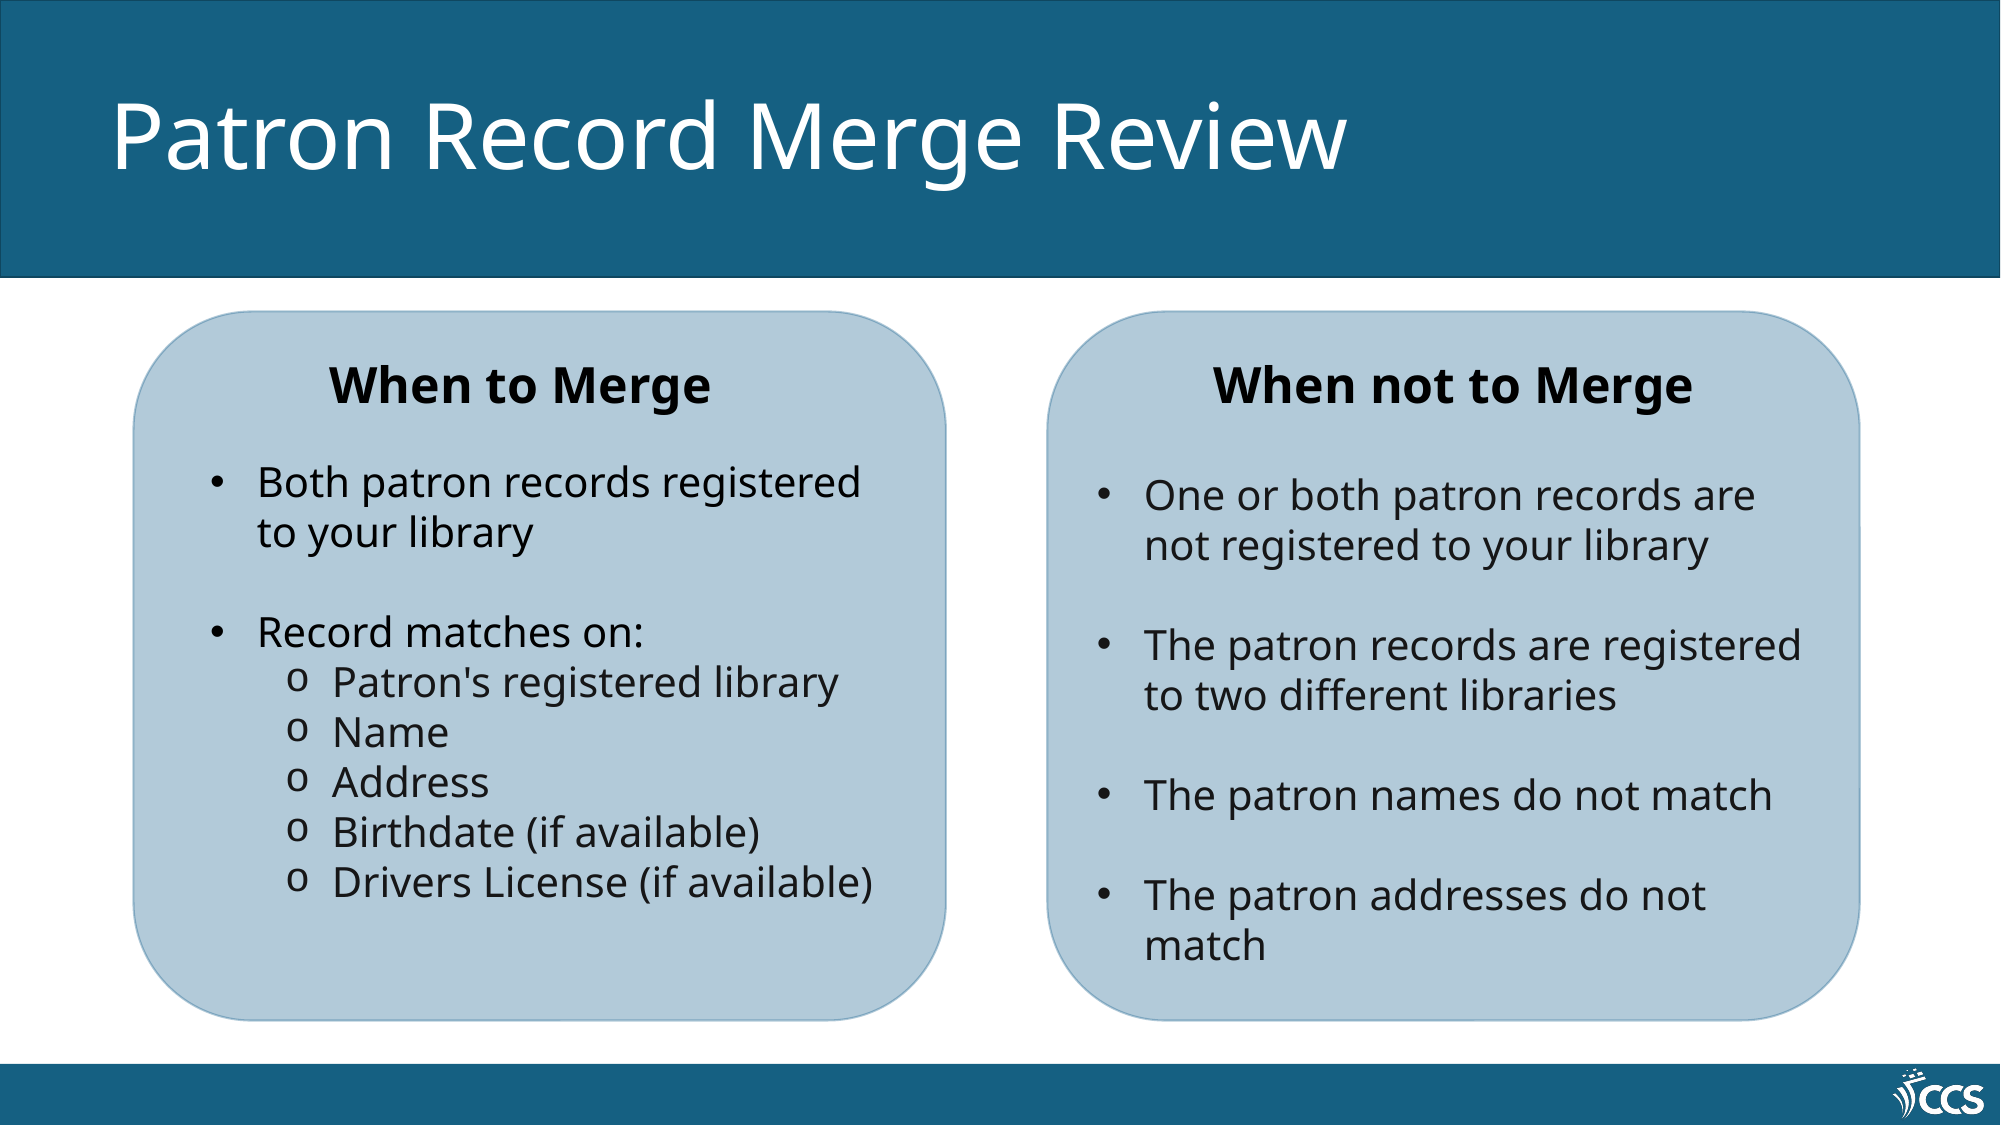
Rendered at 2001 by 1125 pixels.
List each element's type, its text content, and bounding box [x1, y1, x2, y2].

text_box One or both patron records are not registered to your library The patron records are registered to two different libraries The patron names do not match The patron addresses do not match [1046, 310, 1861, 1022]
text_box [132, 310, 947, 1022]
text_box When to Merge [221, 346, 821, 422]
title Patron Record Merge Review [94, 0, 2000, 280]
text_box Both patron records registered to your library Record matches on: Patron's registered library Name Address Birthdate (if available) Drivers License (if available) [194, 448, 891, 959]
picture [1892, 1068, 1984, 1121]
text_box When not to Merge [1154, 346, 1754, 422]
